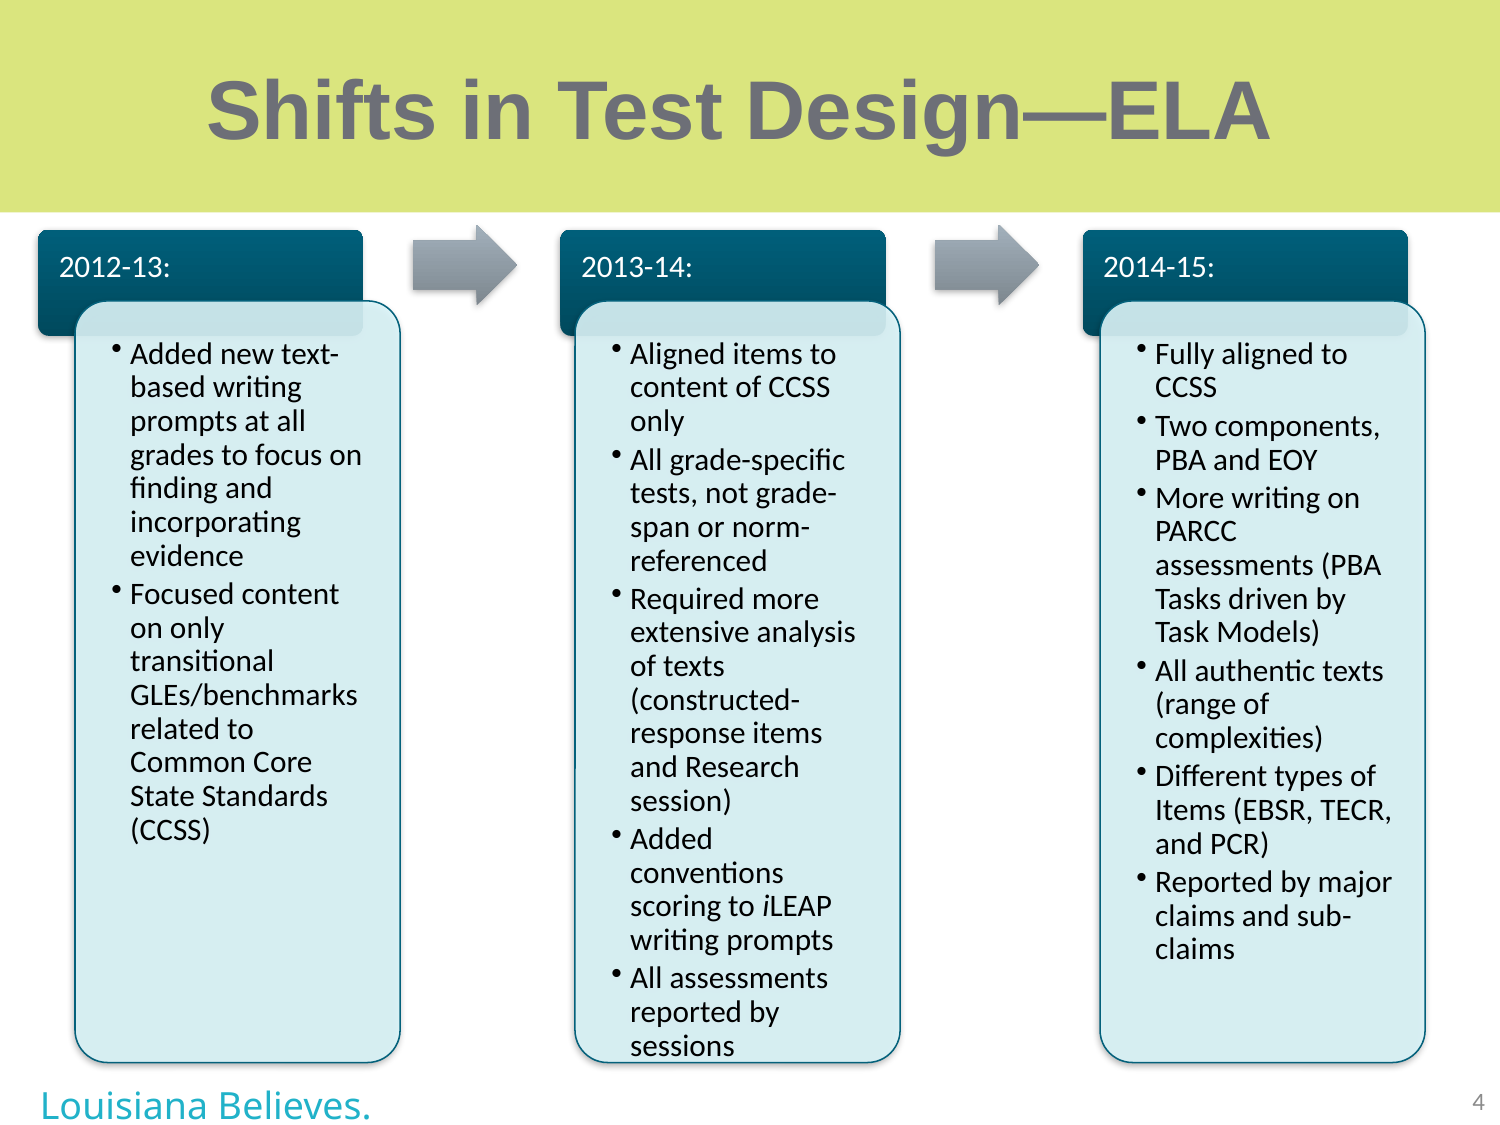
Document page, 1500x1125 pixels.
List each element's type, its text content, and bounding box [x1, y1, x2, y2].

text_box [37, 228, 1476, 1063]
title Shifts in Test Design—ELA [0, 0, 1500, 213]
slide_number 4 [1149, 1074, 1500, 1125]
footer Louisiana Believes. [24, 1074, 500, 1125]
